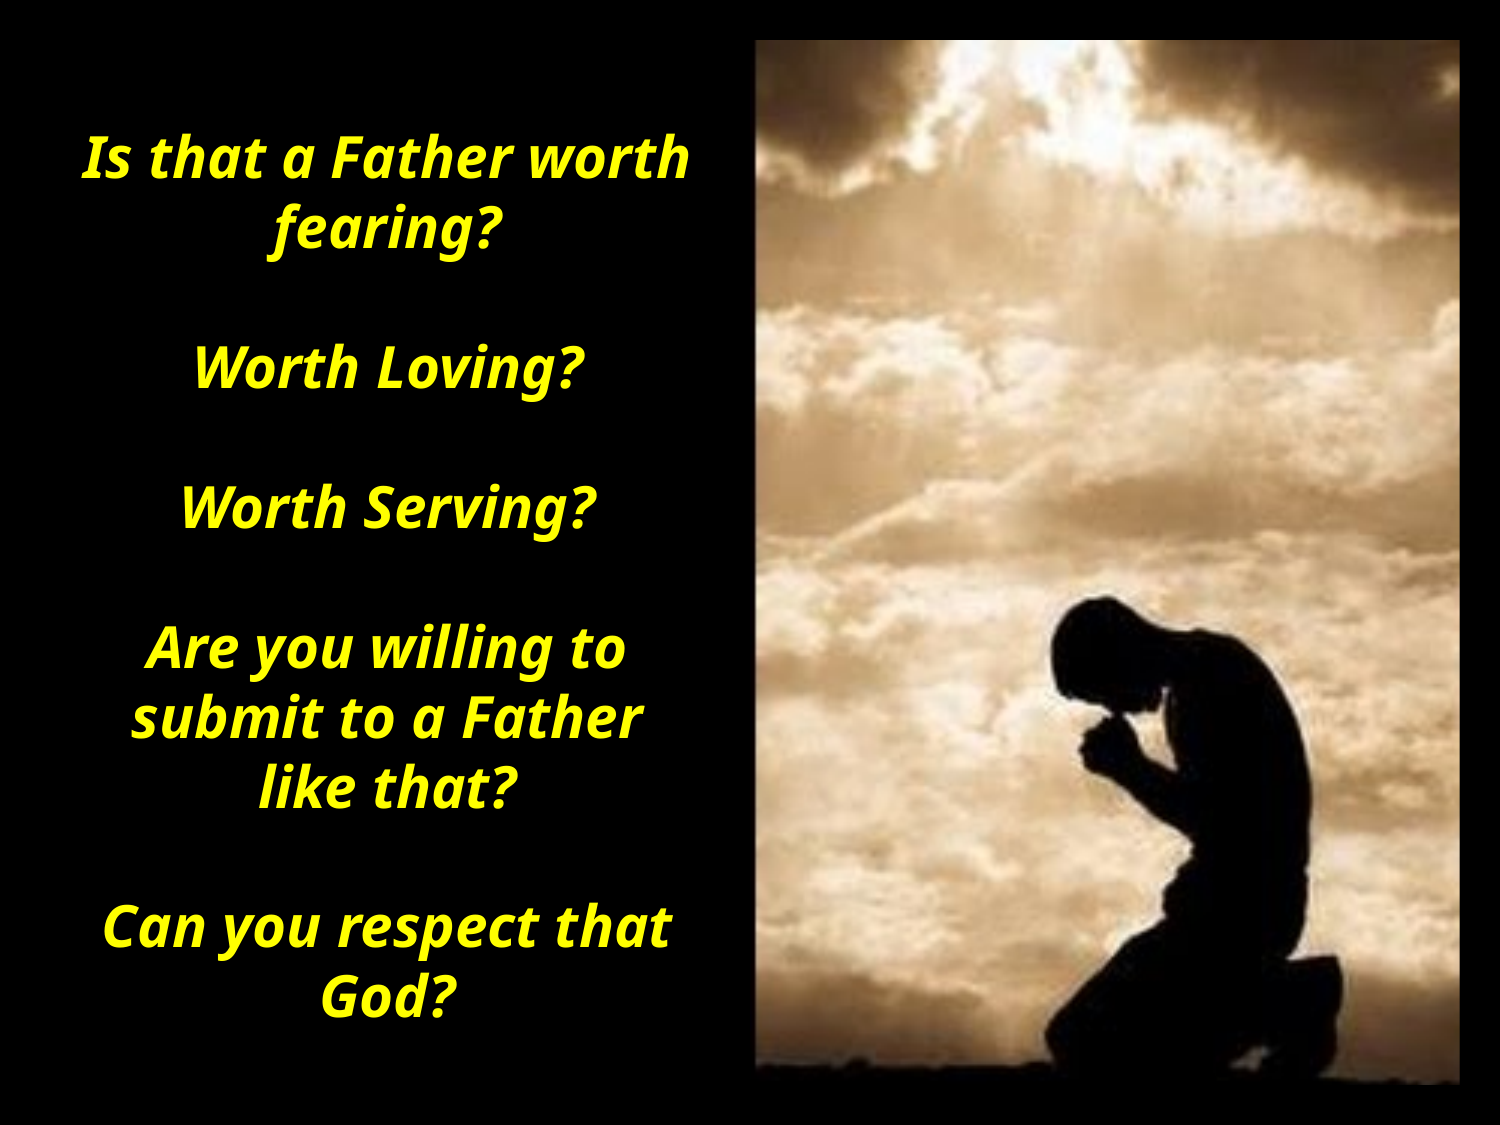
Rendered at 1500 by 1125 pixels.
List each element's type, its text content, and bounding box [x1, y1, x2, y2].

text_box Is that a Father worth fearing? Worth Loving? Worth Serving? Are you willing to submit to a Father like that? Can you respect that God? [62, 112, 713, 1037]
picture [749, 40, 1460, 1085]
